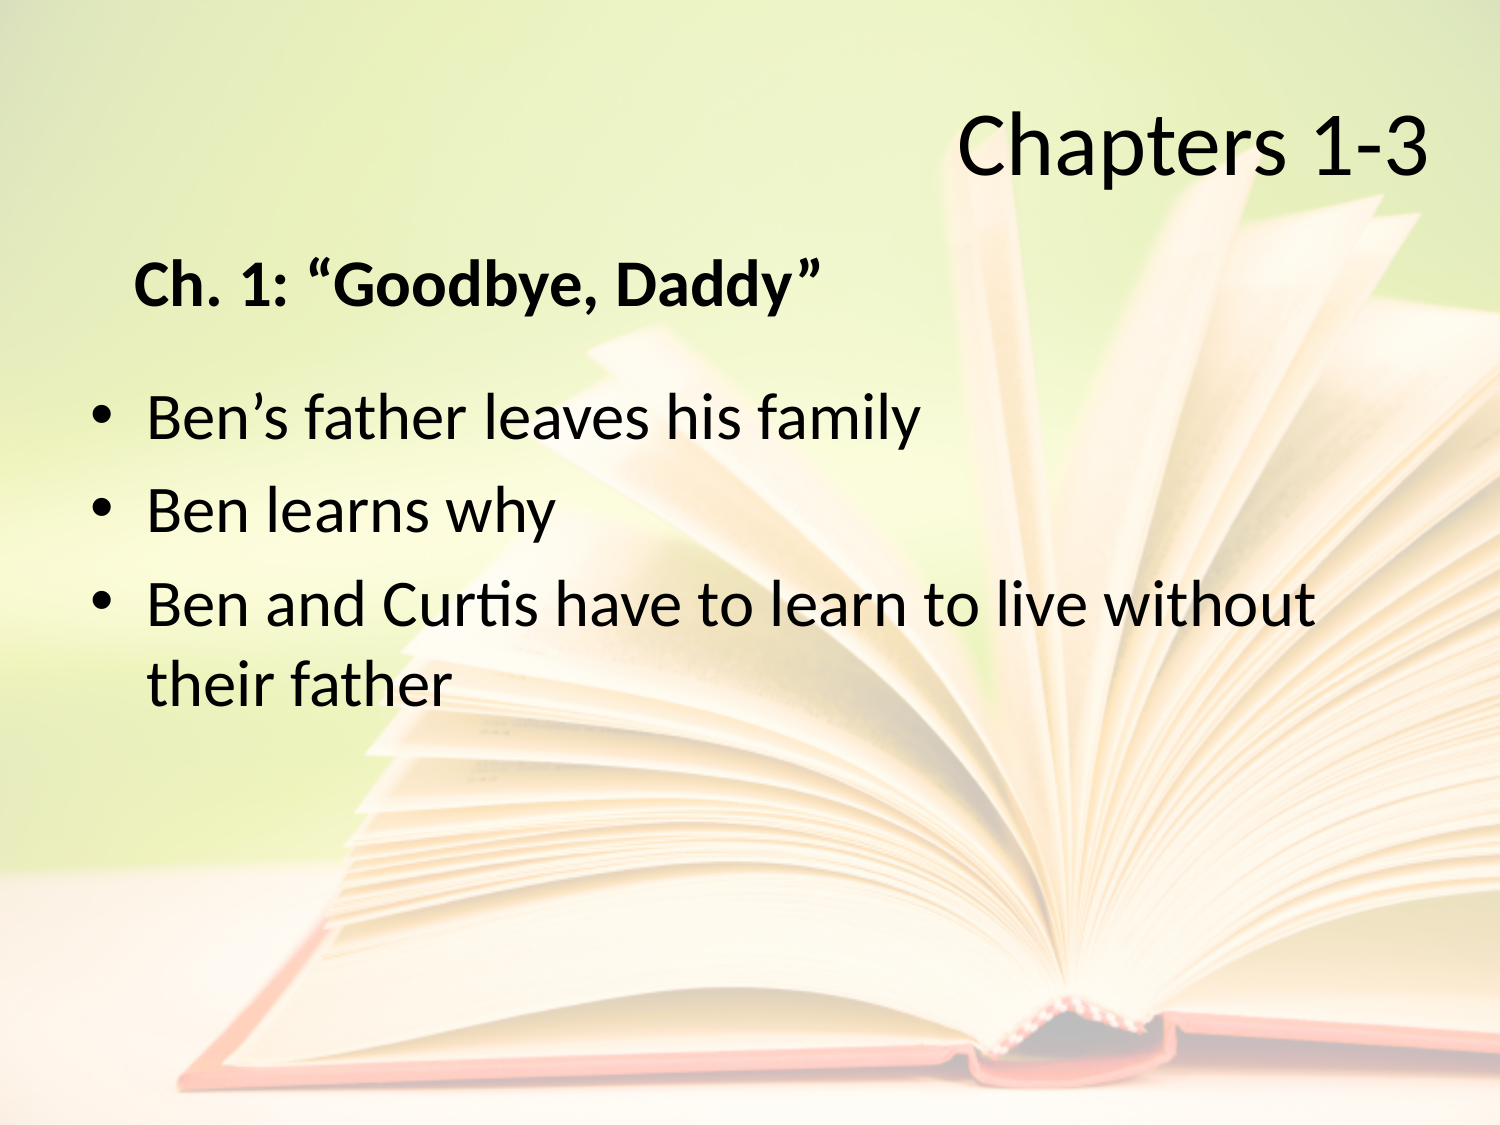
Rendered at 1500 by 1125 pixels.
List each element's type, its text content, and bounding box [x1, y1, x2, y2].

title Chapters 1-3 [675, 45, 1500, 233]
list Ch. 1: “Goodbye, Daddy” [119, 232, 934, 387]
list Ben’s father leaves his family Ben learns why Ben and Curtis have to learn to live without their father [75, 365, 1425, 1108]
